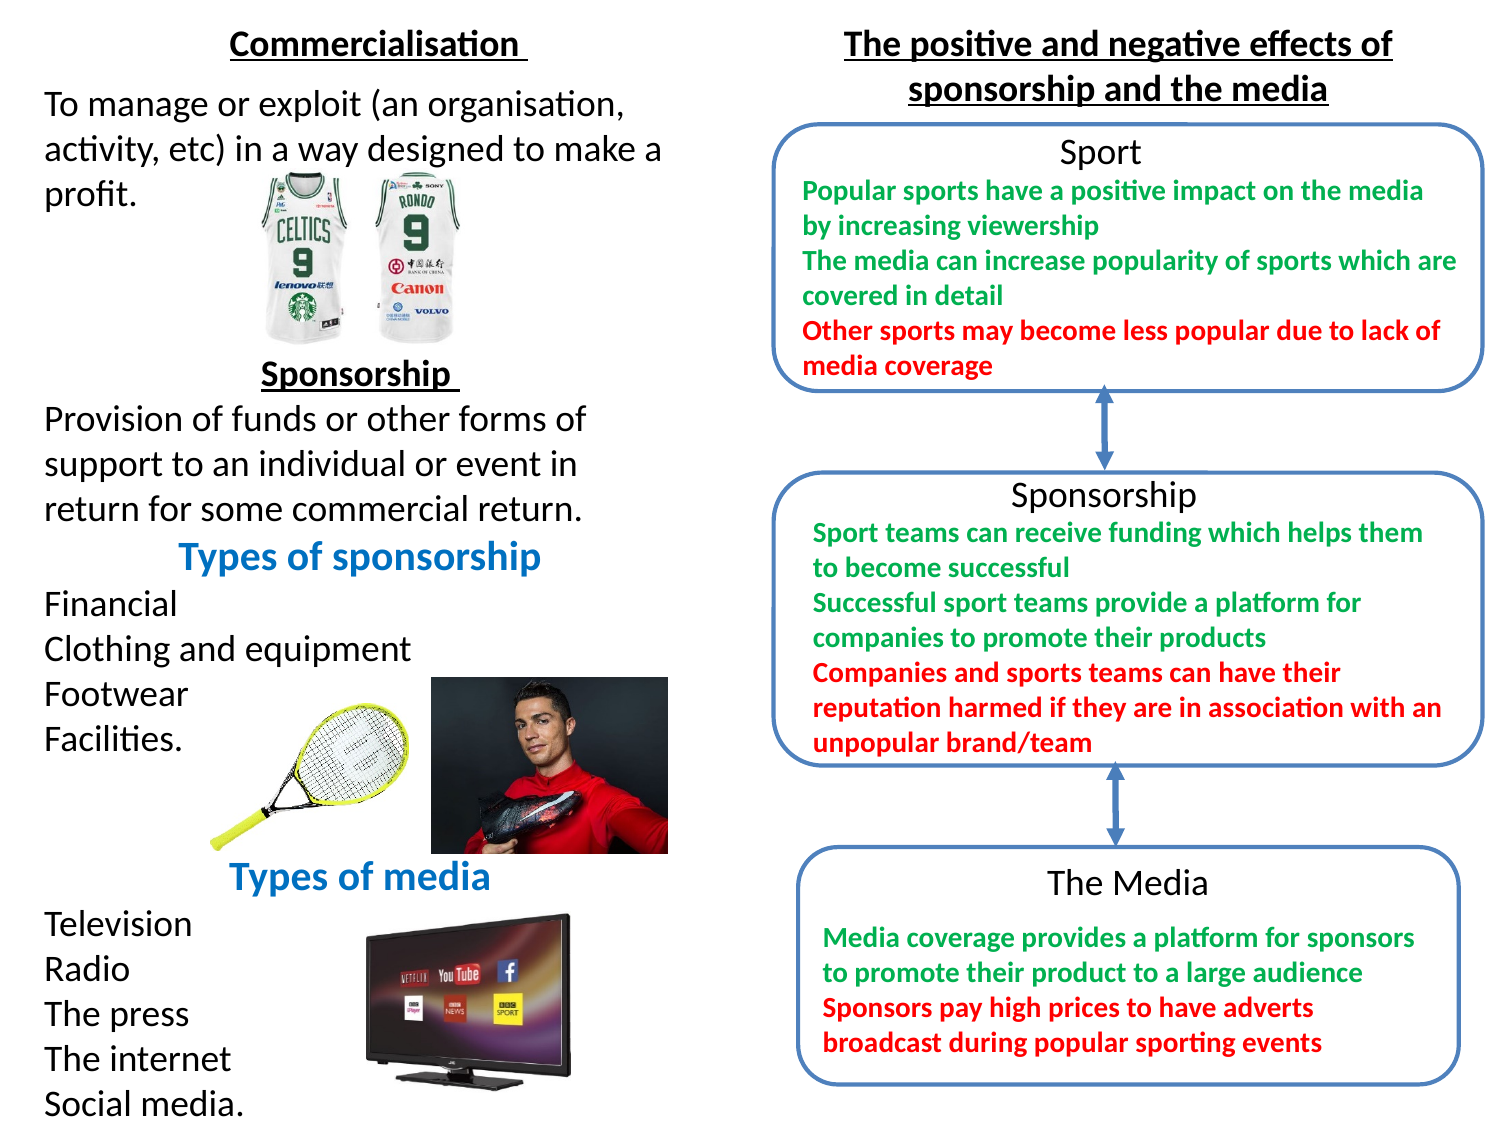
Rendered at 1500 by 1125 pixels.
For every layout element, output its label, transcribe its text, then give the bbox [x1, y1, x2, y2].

text_box Media coverage provides a platform for sponsors to promote their product to a large audience Sponsors pay high prices to have adverts broadcast during popular sporting events [807, 911, 1449, 1066]
text_box [771, 122, 1045, 382]
text_box [1376, 122, 1485, 377]
picture [251, 168, 469, 347]
text_box Sponsorship [996, 463, 1327, 506]
picture [431, 677, 669, 854]
text_box To manage or exploit (an organisation, activity, etc) in a way designed to make a profit. Sponsorship Provision of funds or other forms of support to an individual or event in return for some commercial return. Types of sponsorship Financial Clothing and equipment Footwear Facilities. Types of media Television Radio The press The internet Social media. [29, 71, 692, 1125]
text_box Commercialisation [214, 11, 700, 71]
text_box [796, 844, 1461, 1087]
text_box [771, 470, 996, 762]
picture [365, 911, 571, 1093]
text_box [798, 389, 1100, 394]
text_box Sport [1045, 119, 1376, 180]
text_box Popular sports have a positive impact on the media by increasing viewership The media can increase popularity of sports which are covered in detail Other sports may become less popular due to lack of media coverage [787, 163, 1474, 389]
text_box The positive and negative effects of sponsorship and the media [749, 11, 1487, 116]
text_box The Media [1032, 850, 1363, 911]
text_box [1327, 470, 1485, 757]
picture [210, 703, 409, 852]
text_box Sport teams can receive funding which helps them to become successful Successful sport teams provide a platform for companies to promote their products Companies and sports teams can have their reputation harmed if they are in association with an unpopular brand/team [798, 506, 1465, 766]
text_box [1109, 389, 1458, 394]
